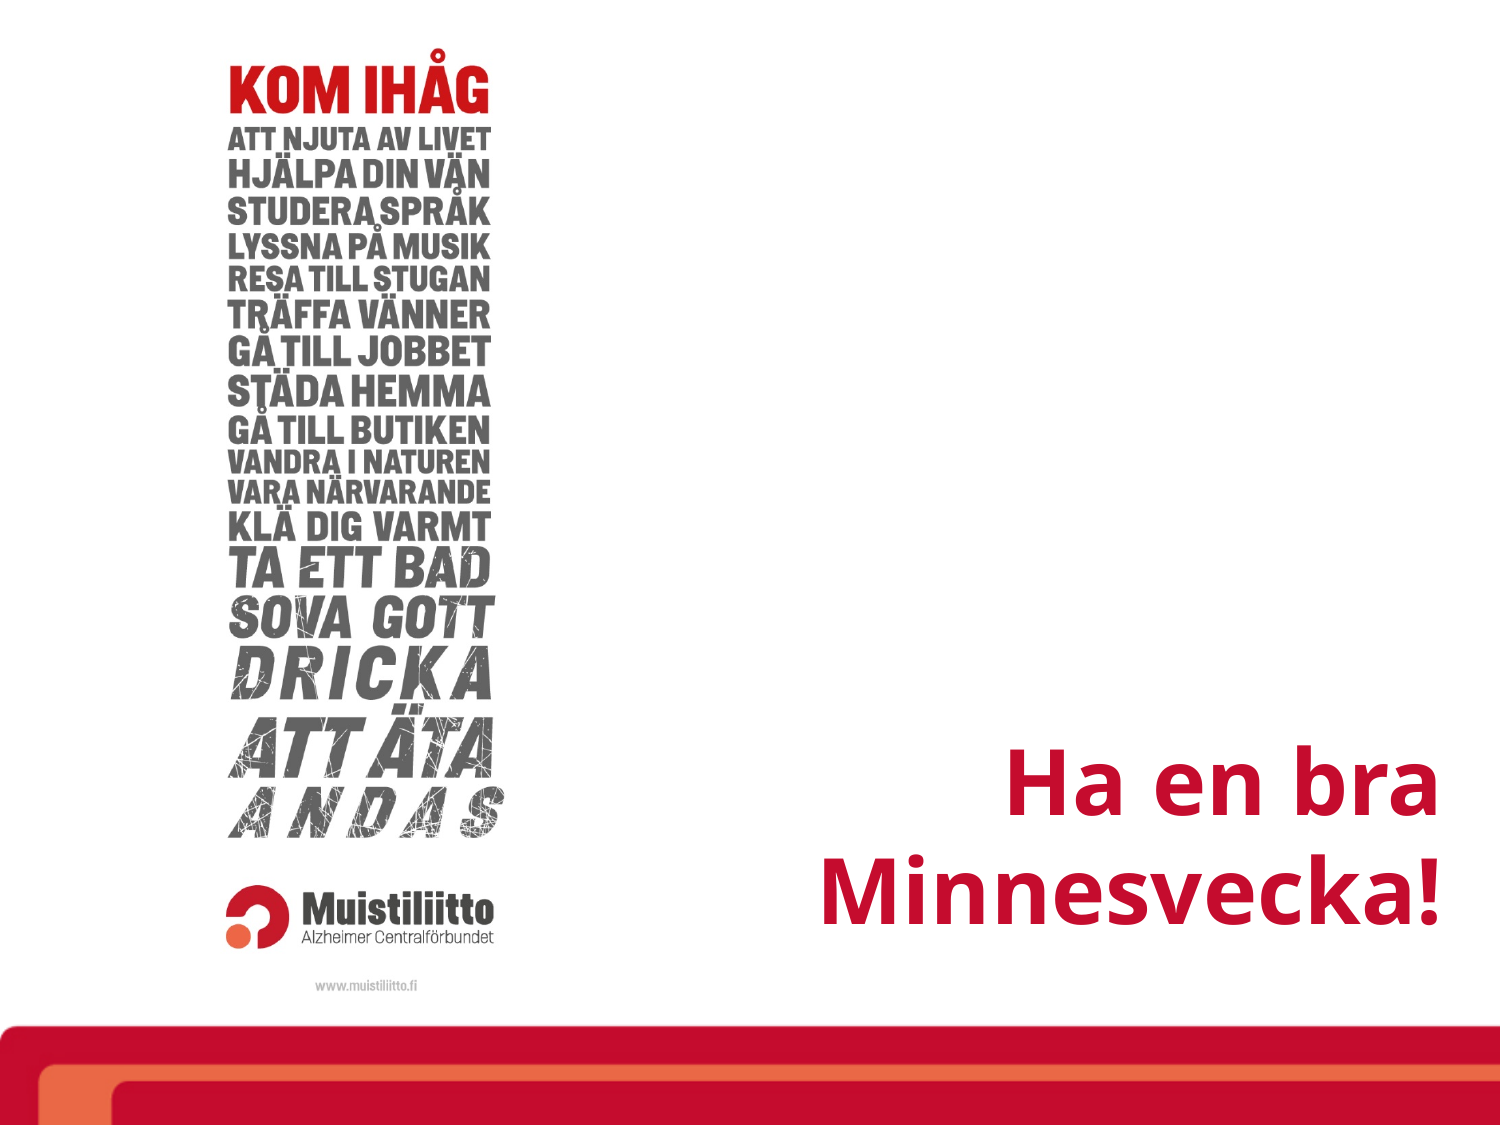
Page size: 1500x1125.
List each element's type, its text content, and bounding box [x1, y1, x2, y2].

picture [0, 0, 1500, 1125]
title Ha en bra Minnesvecka! [728, 739, 1459, 928]
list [1, 4, 723, 1024]
